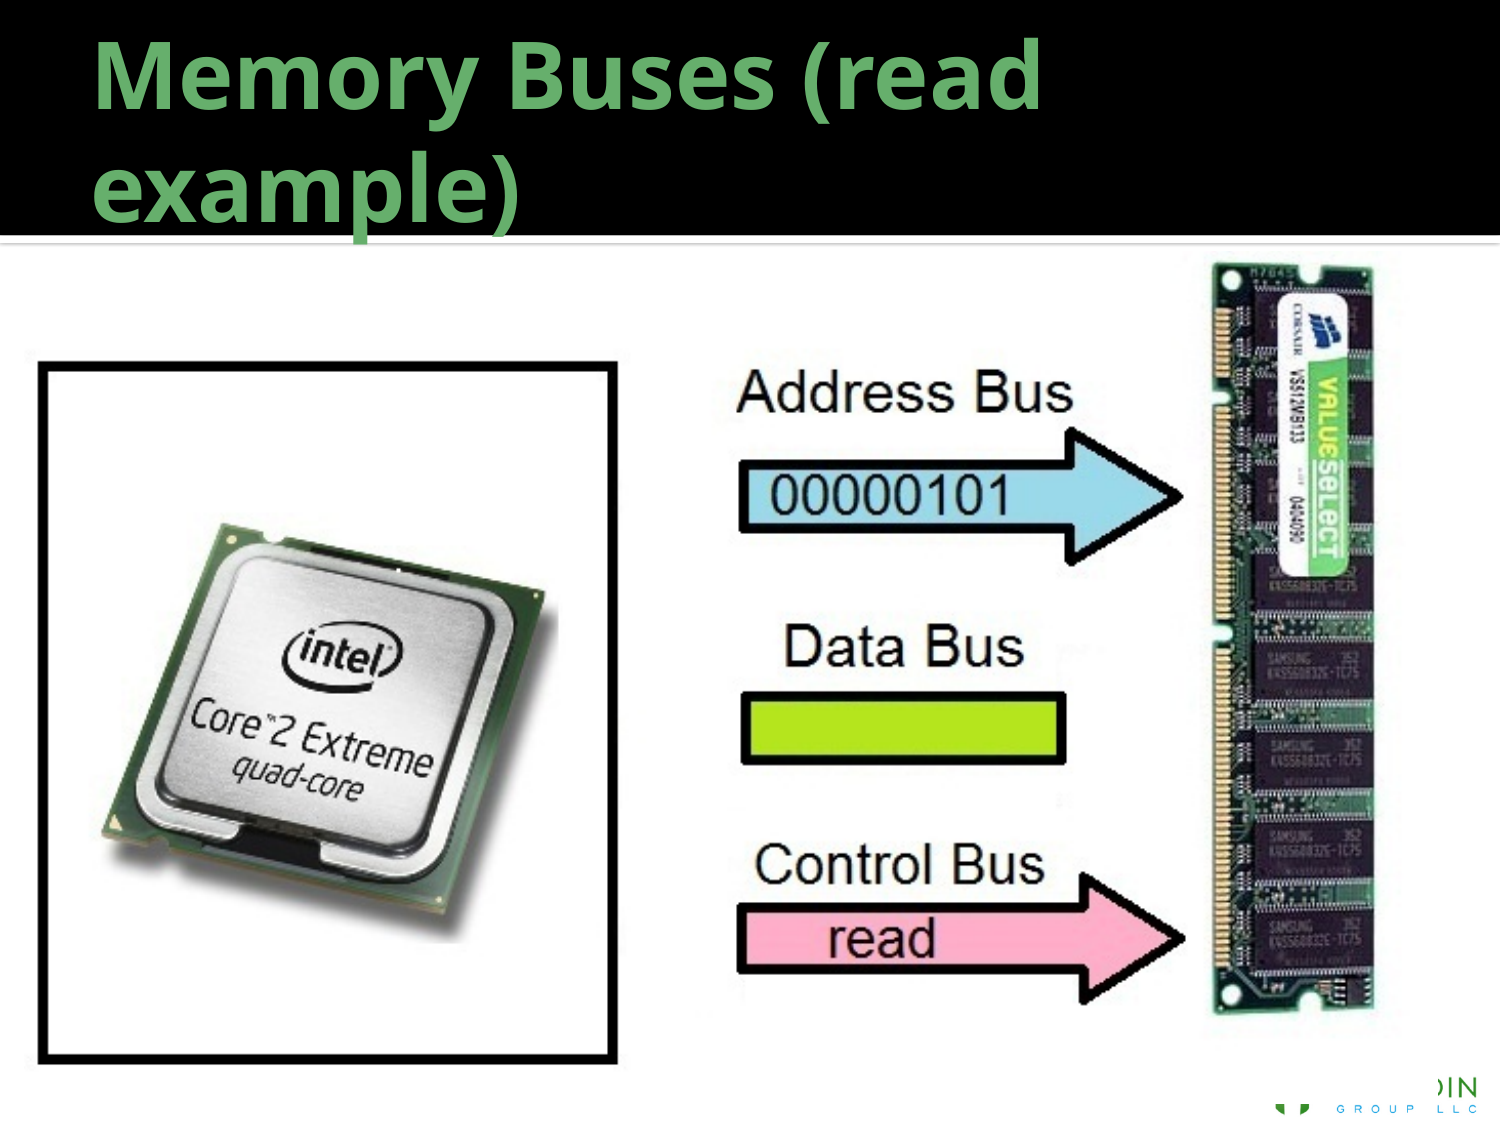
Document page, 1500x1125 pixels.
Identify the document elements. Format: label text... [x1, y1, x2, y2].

picture [24, 251, 1487, 1125]
title Memory Buses (read example) [75, 25, 1425, 231]
